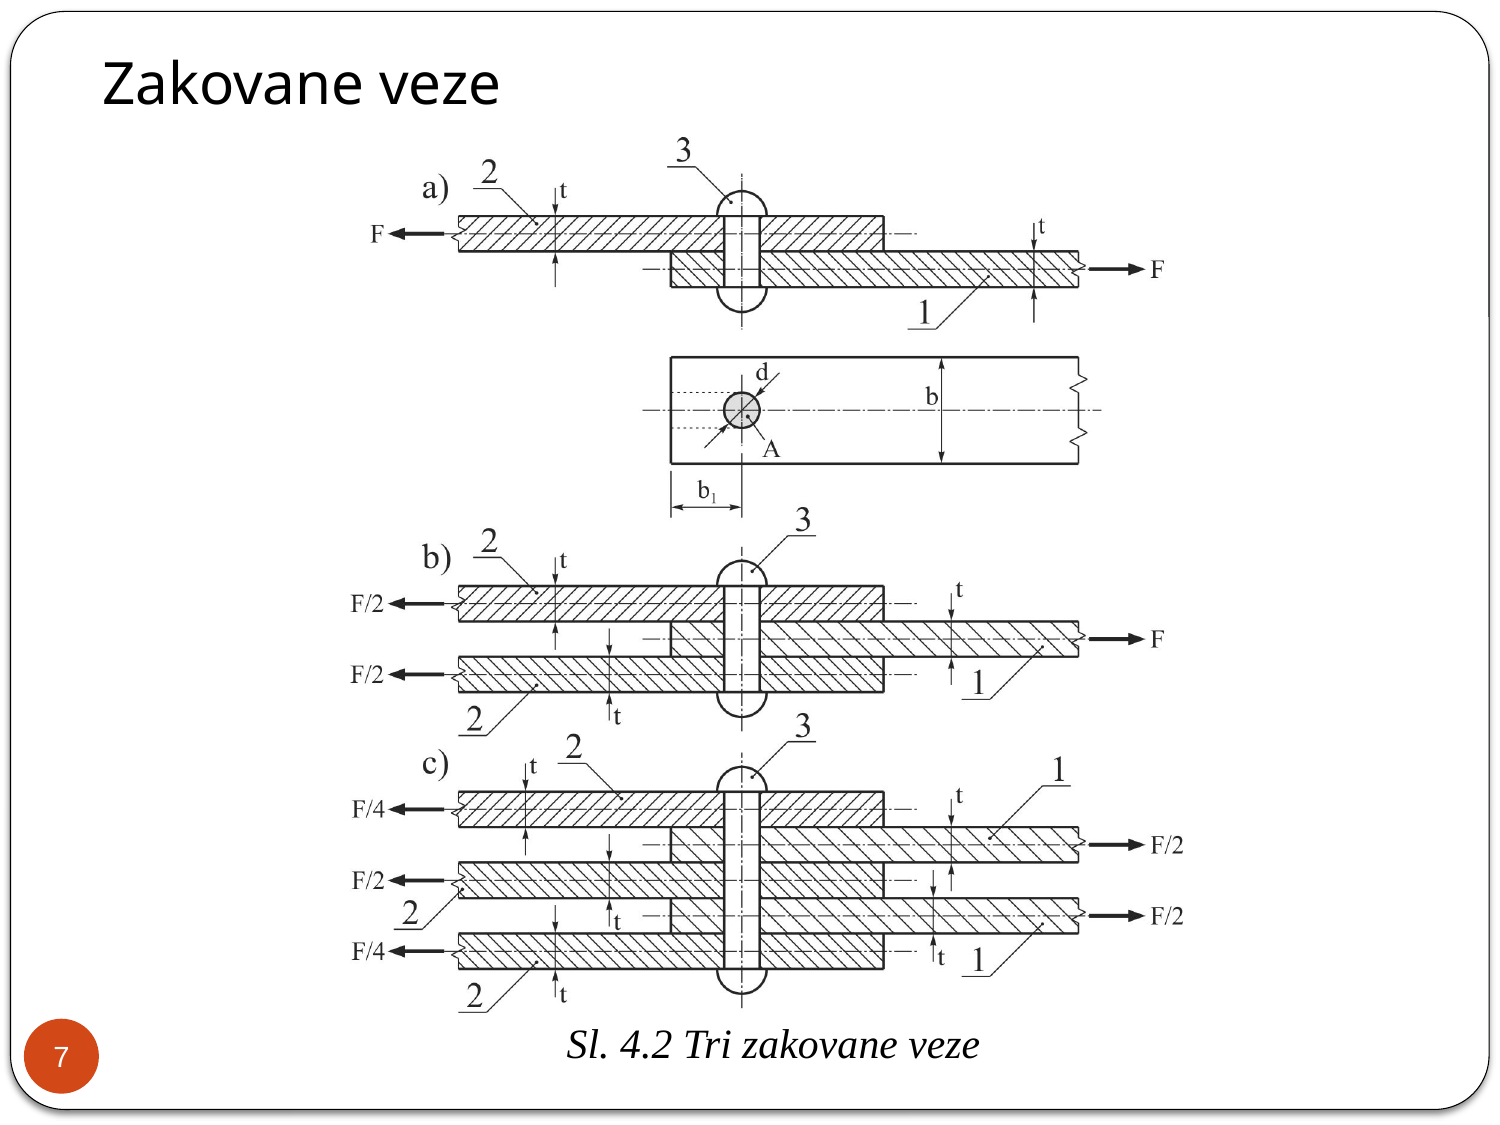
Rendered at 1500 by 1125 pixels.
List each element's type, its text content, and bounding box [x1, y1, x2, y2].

text_box Sl. 4.2 Tri zakovane veze [359, 1014, 1188, 1075]
slide_number 7 [23, 1018, 99, 1094]
picture [349, 137, 1183, 1013]
text_box Zakovane veze [87, 39, 1025, 124]
